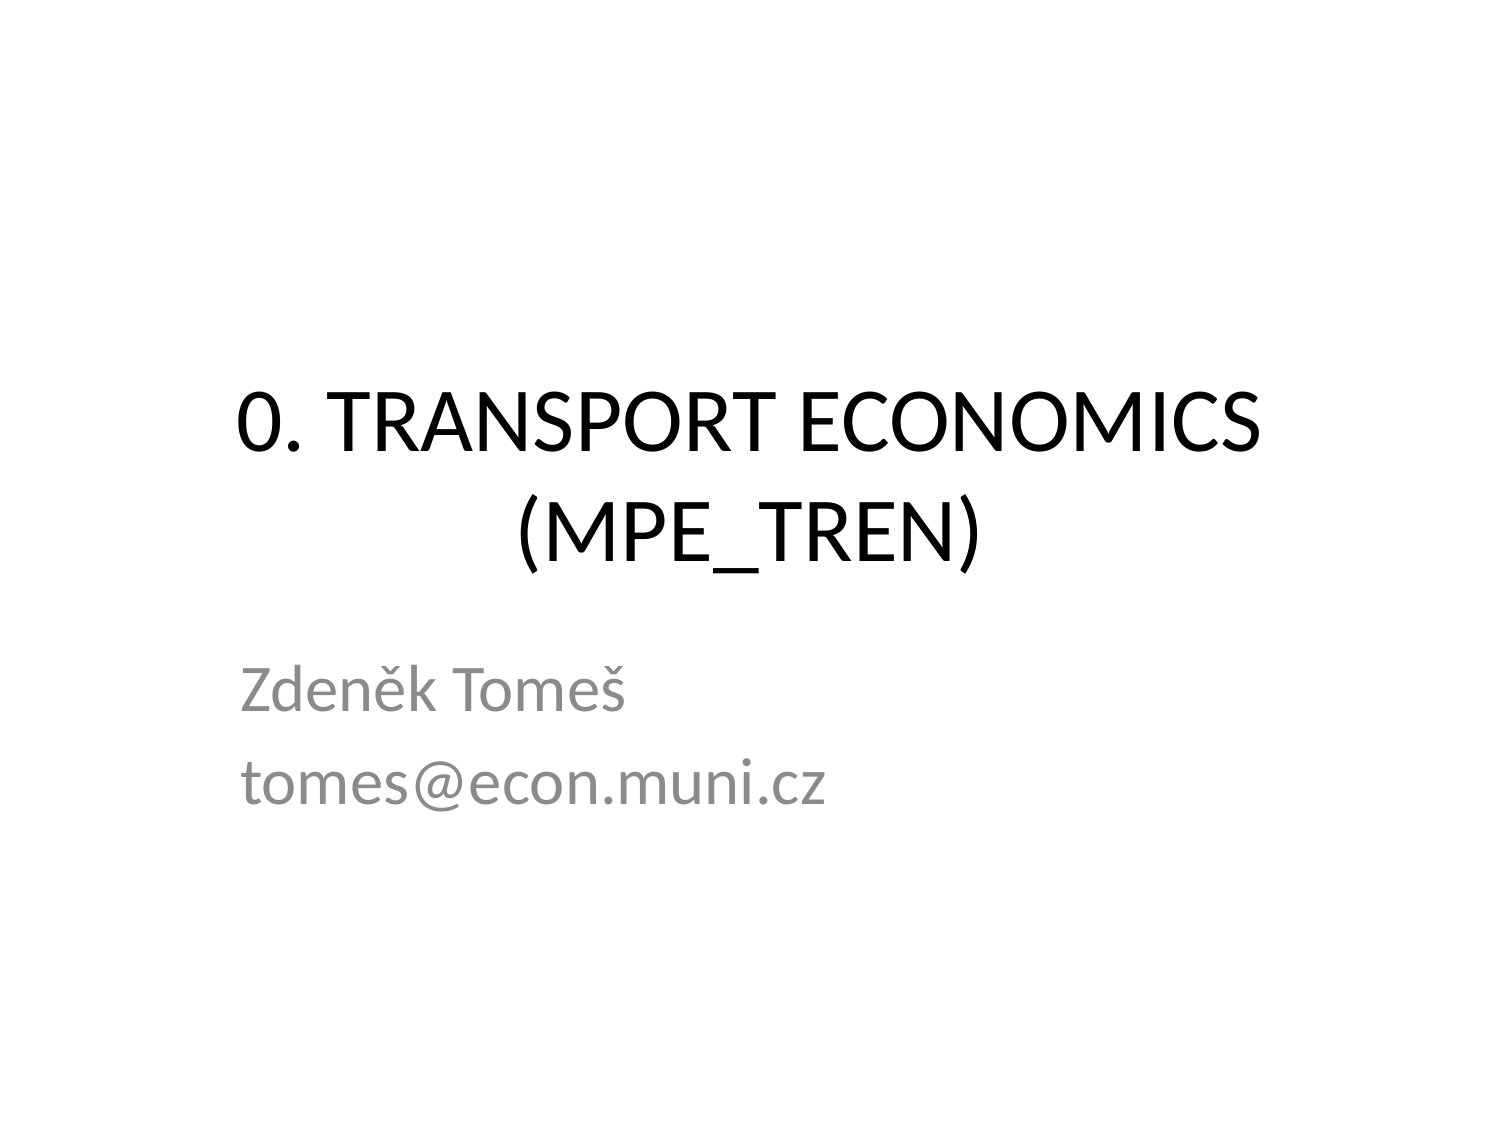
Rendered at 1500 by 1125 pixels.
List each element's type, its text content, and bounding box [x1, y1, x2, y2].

title 0. TRANSPORT ECONOMICS (MPE_TREN) [112, 349, 1388, 591]
subtitle Zdeněk Tomeš tomes@econ.muni.cz [225, 637, 1275, 925]
